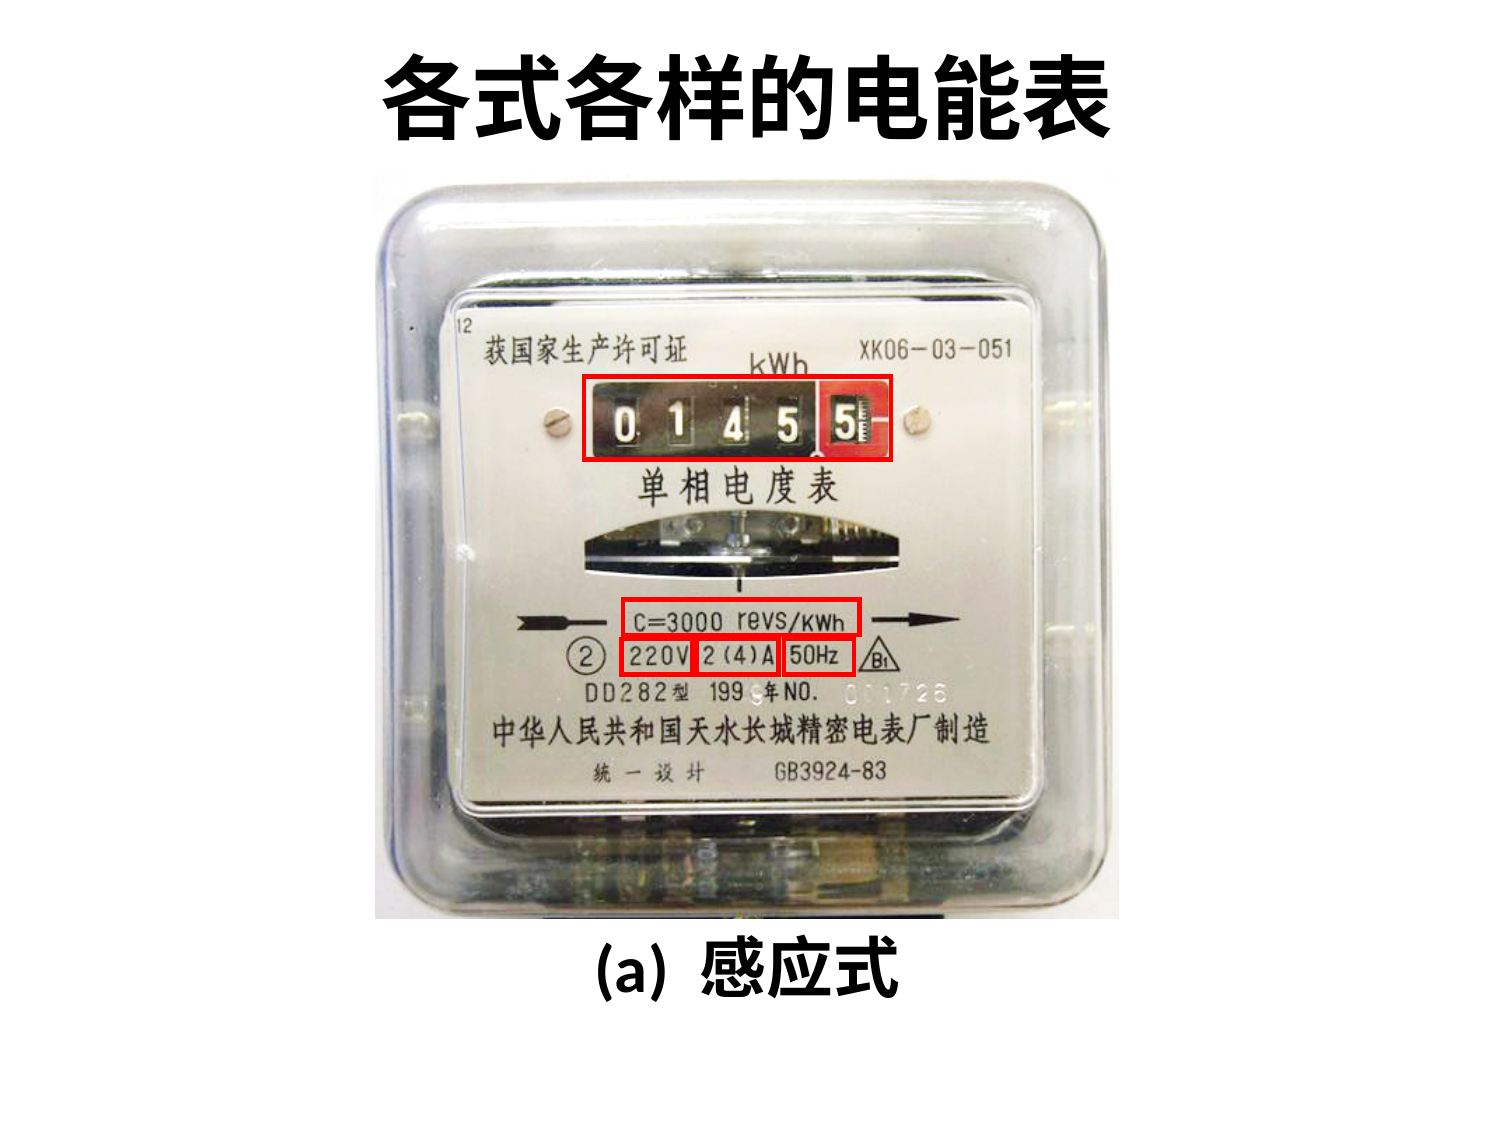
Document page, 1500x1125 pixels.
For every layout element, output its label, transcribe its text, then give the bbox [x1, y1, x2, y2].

text_box (a) 感应式 [386, 927, 1108, 1013]
picture [374, 174, 1120, 919]
title 各式各样的电能表 [0, 1, 1497, 190]
